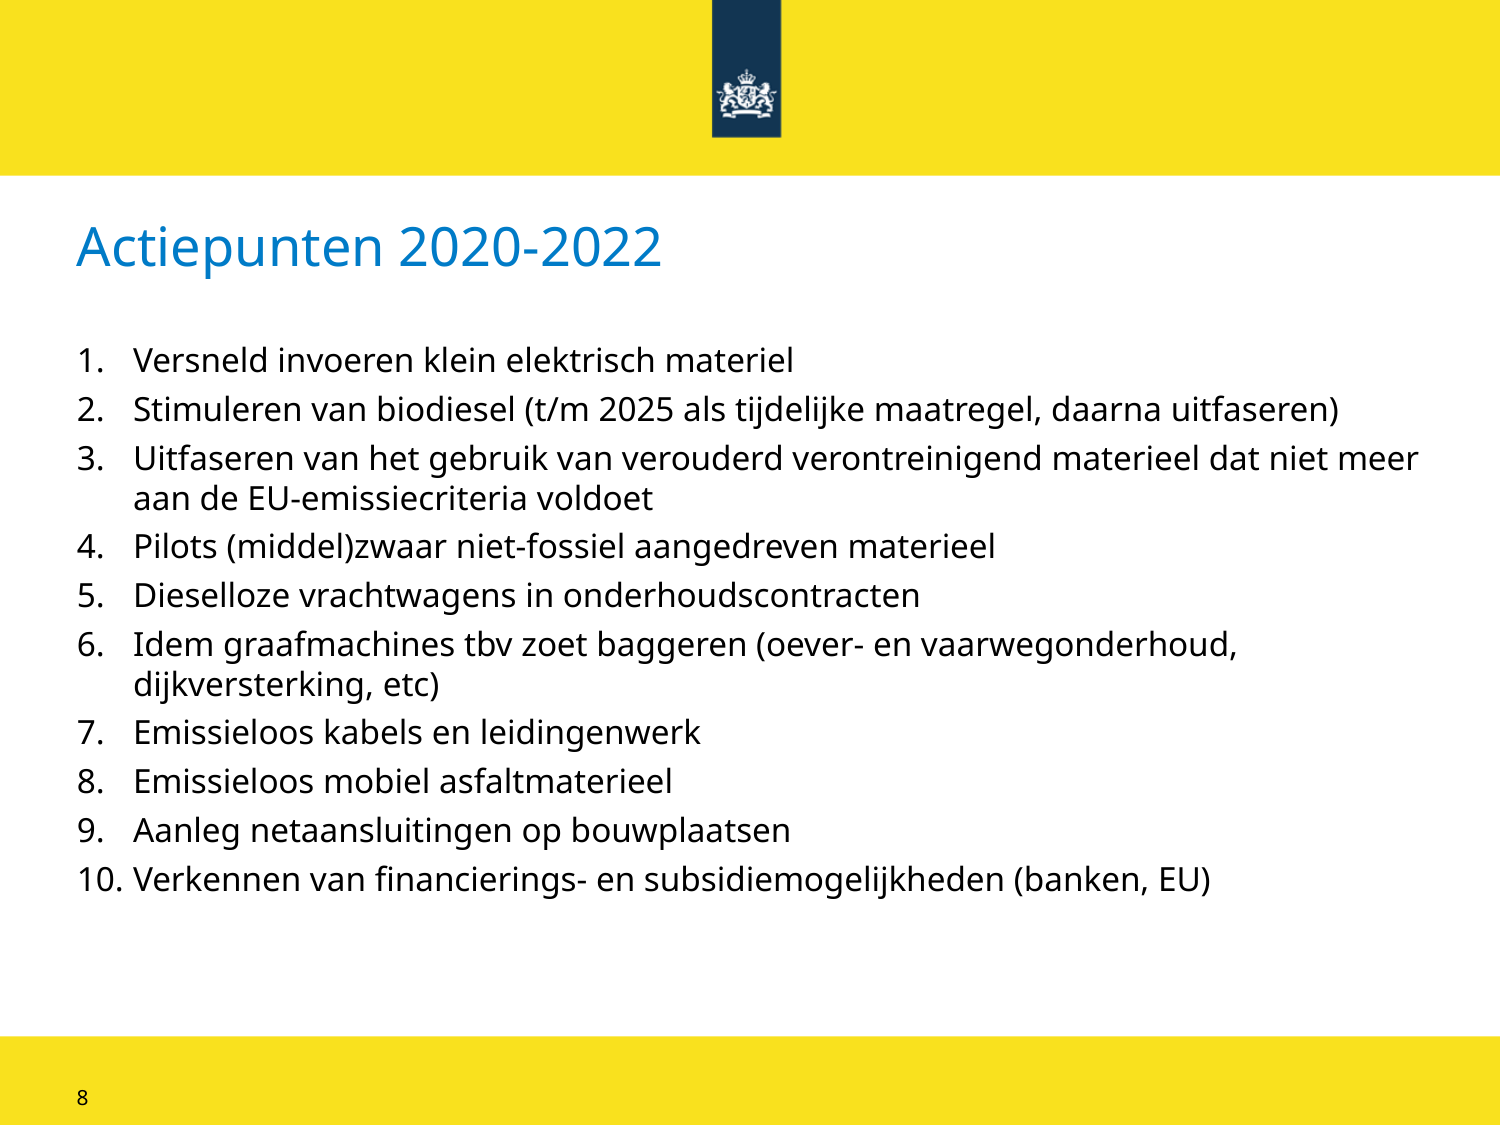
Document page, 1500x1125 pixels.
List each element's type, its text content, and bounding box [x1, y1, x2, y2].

picture [711, 0, 784, 139]
title Actiepunten 2020-2022 [76, 212, 1456, 279]
list Versneld invoeren klein elektrisch materiel Stimuleren van biodiesel (t/m 2025 als tijdelijke maatregel, daarna uitfaseren) Uitfaseren van het gebruik van verouderd verontreinigend materieel dat niet meer aan de EU-emissiecriteria voldoet Pilots (middel)zwaar niet-fossiel aangedreven materieel Dieselloze vrachtwagens in onderhoudscontracten Idem graafmachines tbv zoet baggeren (oever- en vaarwegonderhoud, dijkversterking, etc) Emissieloos kabels en leidingenwerk Emissieloos mobiel asfaltmaterieel Aanleg netaansluitingen op bouwplaatsen Verkennen van financierings- en subsidiemogelijkheden (banken, EU) [76, 339, 1456, 1019]
